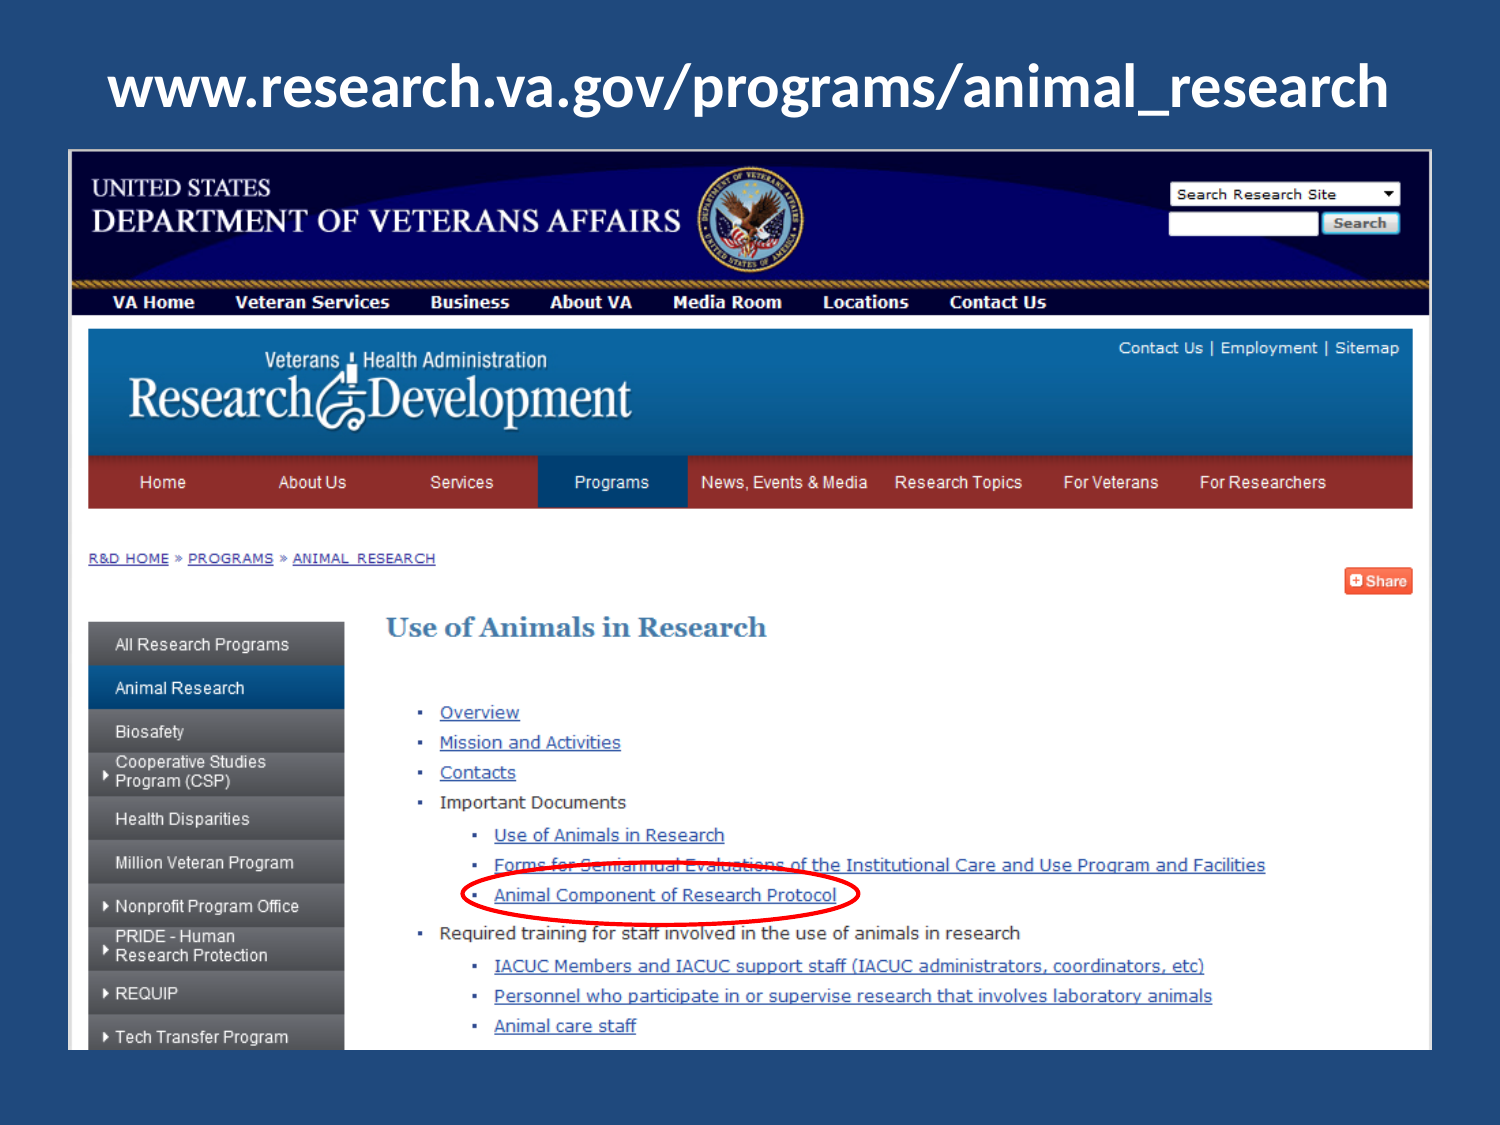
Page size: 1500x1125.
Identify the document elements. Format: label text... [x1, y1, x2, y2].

picture [68, 149, 1432, 1050]
text_box www.research.va.gov/programs/animal_research [68, 37, 1430, 128]
